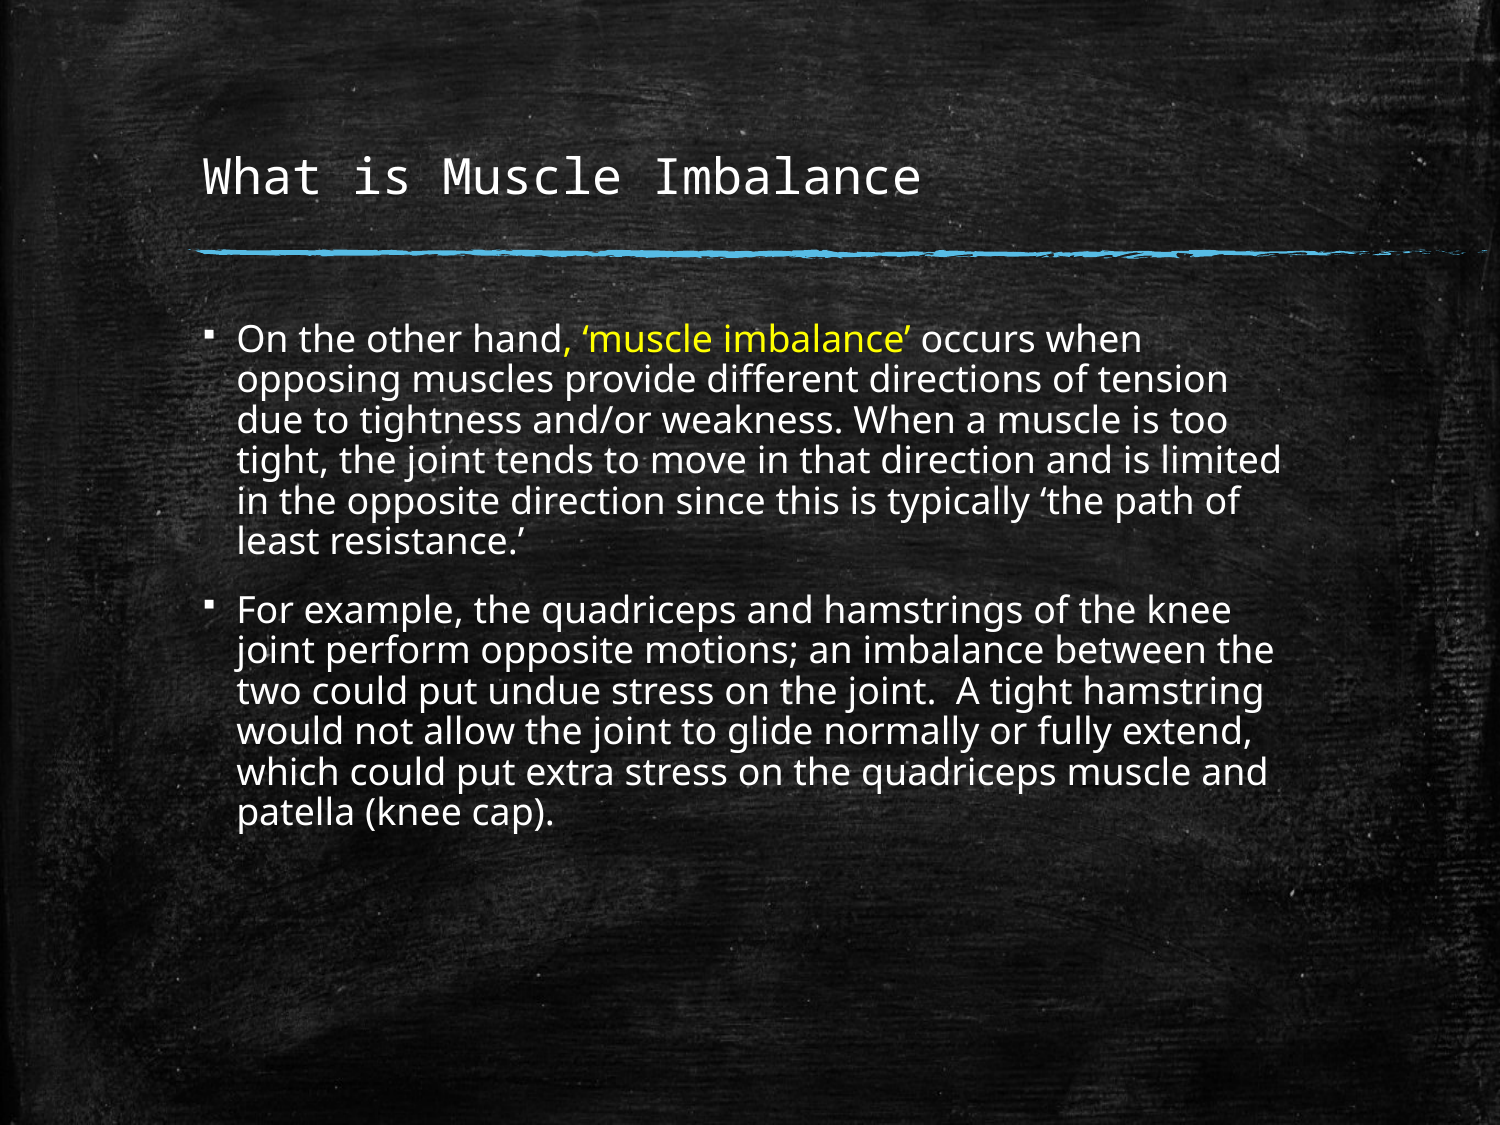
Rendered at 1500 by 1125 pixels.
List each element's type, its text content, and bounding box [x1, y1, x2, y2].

list On the other hand, ‘muscle imbalance’ occurs when opposing muscles provide different directions of tension due to tightness and/or weakness. When a muscle is too tight, the joint tends to move in that direction and is limited in the opposite direction since this is typically ‘the path of least resistance.’ For example, the quadriceps and hamstrings of the knee joint perform opposite motions; an imbalance between the two could put undue stress on the joint. A tight hamstring would not allow the joint to glide normally or fully extend, which could put extra stress on the quadriceps muscle and patella (knee cap). [187, 312, 1313, 1013]
title What is Muscle Imbalance [187, 45, 1313, 213]
